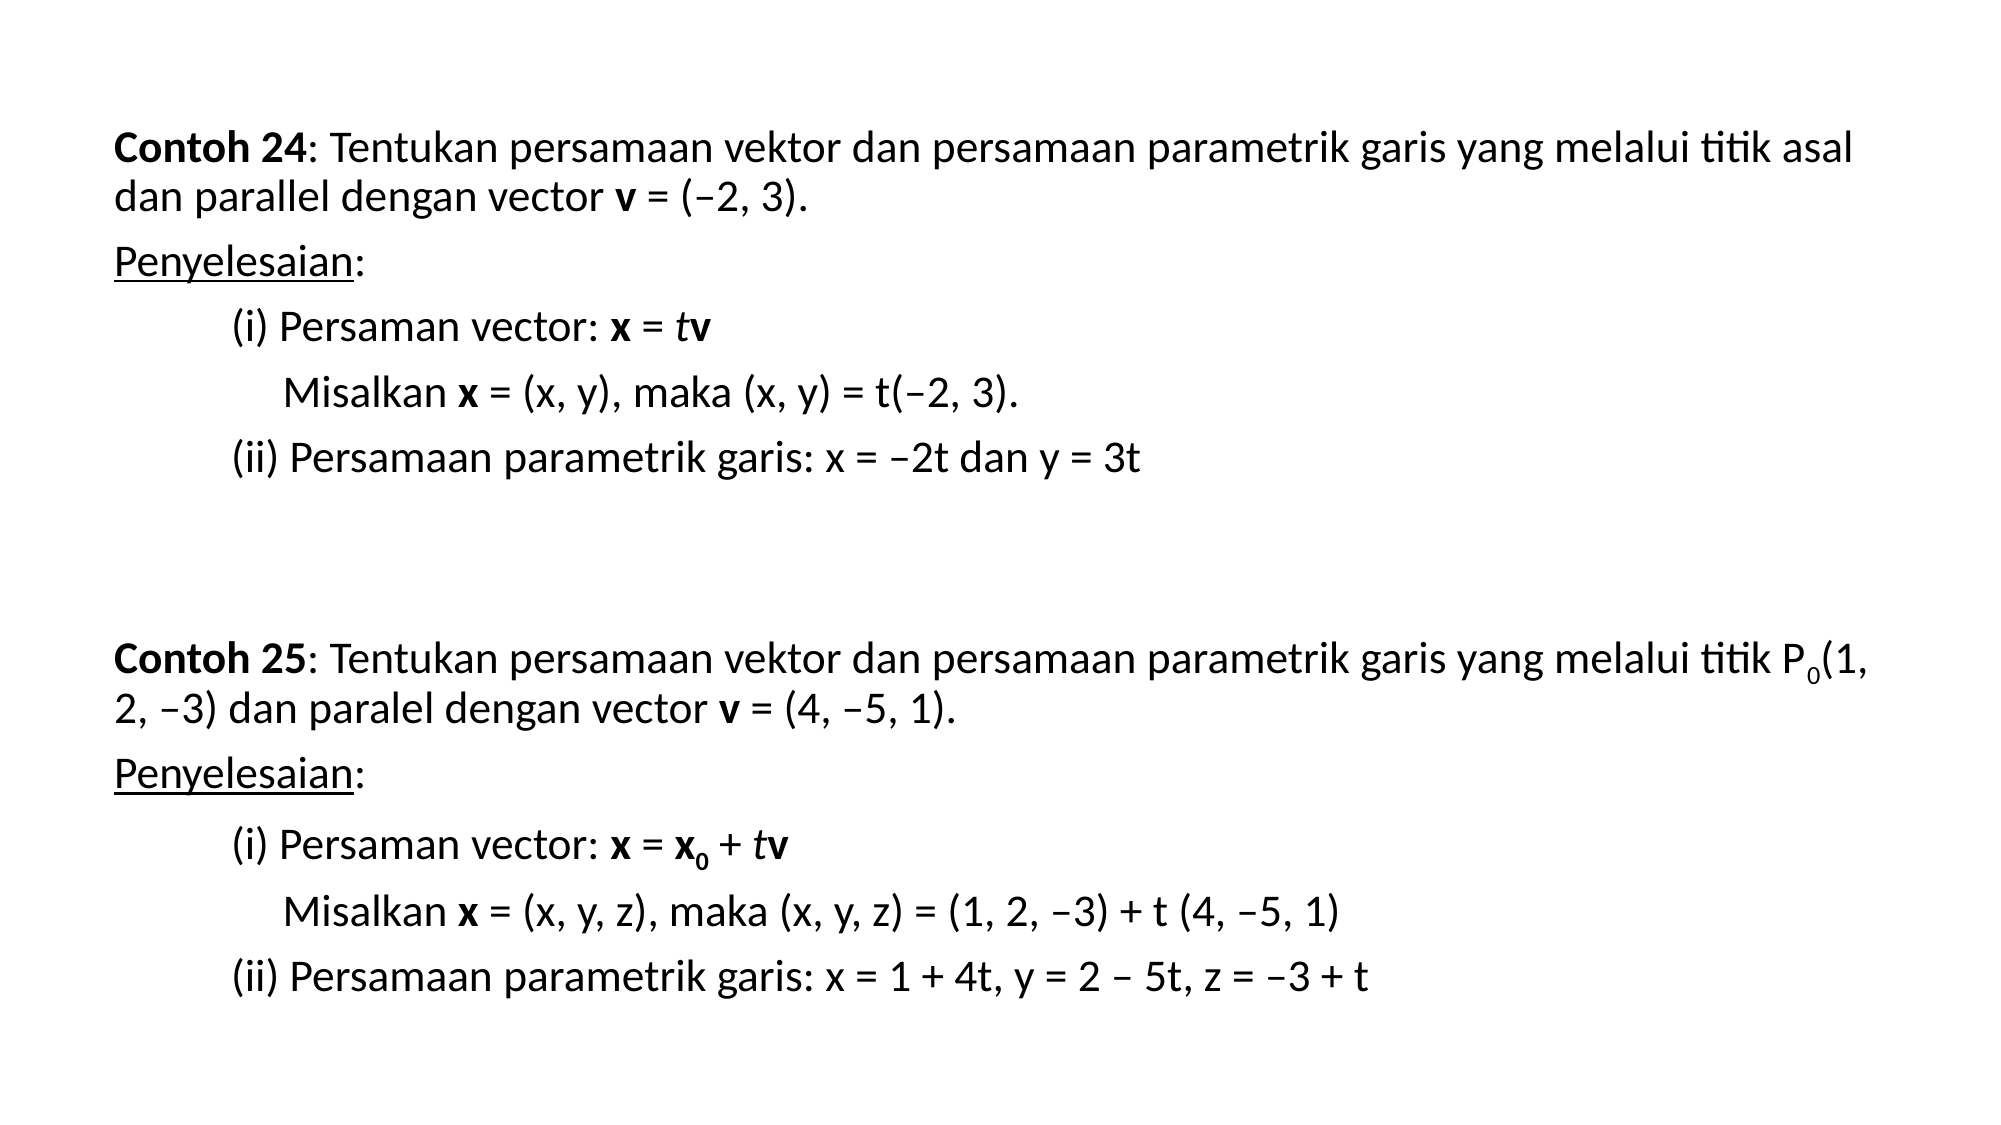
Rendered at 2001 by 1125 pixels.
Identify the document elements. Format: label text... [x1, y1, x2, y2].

list Contoh 24: Tentukan persamaan vektor dan persamaan parametrik garis yang melalui titik asal dan parallel dengan vector v = (–2, 3). Penyelesaian: (i) Persaman vector: x = tv Misalkan x = (x, y), maka (x, y) = t(–2, 3). (ii) Persamaan parametrik garis: x = –2t dan y = 3t Contoh 25: Tentukan persamaan vektor dan persamaan parametrik garis yang melalui titik P0(1, 2, –3) dan paralel dengan vector v = (4, –5, 1). Penyelesaian: (i) Persaman vector: x = x0 + tv Misalkan x = (x, y, z), maka (x, y, z) = (1, 2, –3) + t (4, –5, 1) (ii) Persamaan parametrik garis: x = 1 + 4t, y = 2 – 5t, z = –3 + t [99, 115, 1907, 1080]
